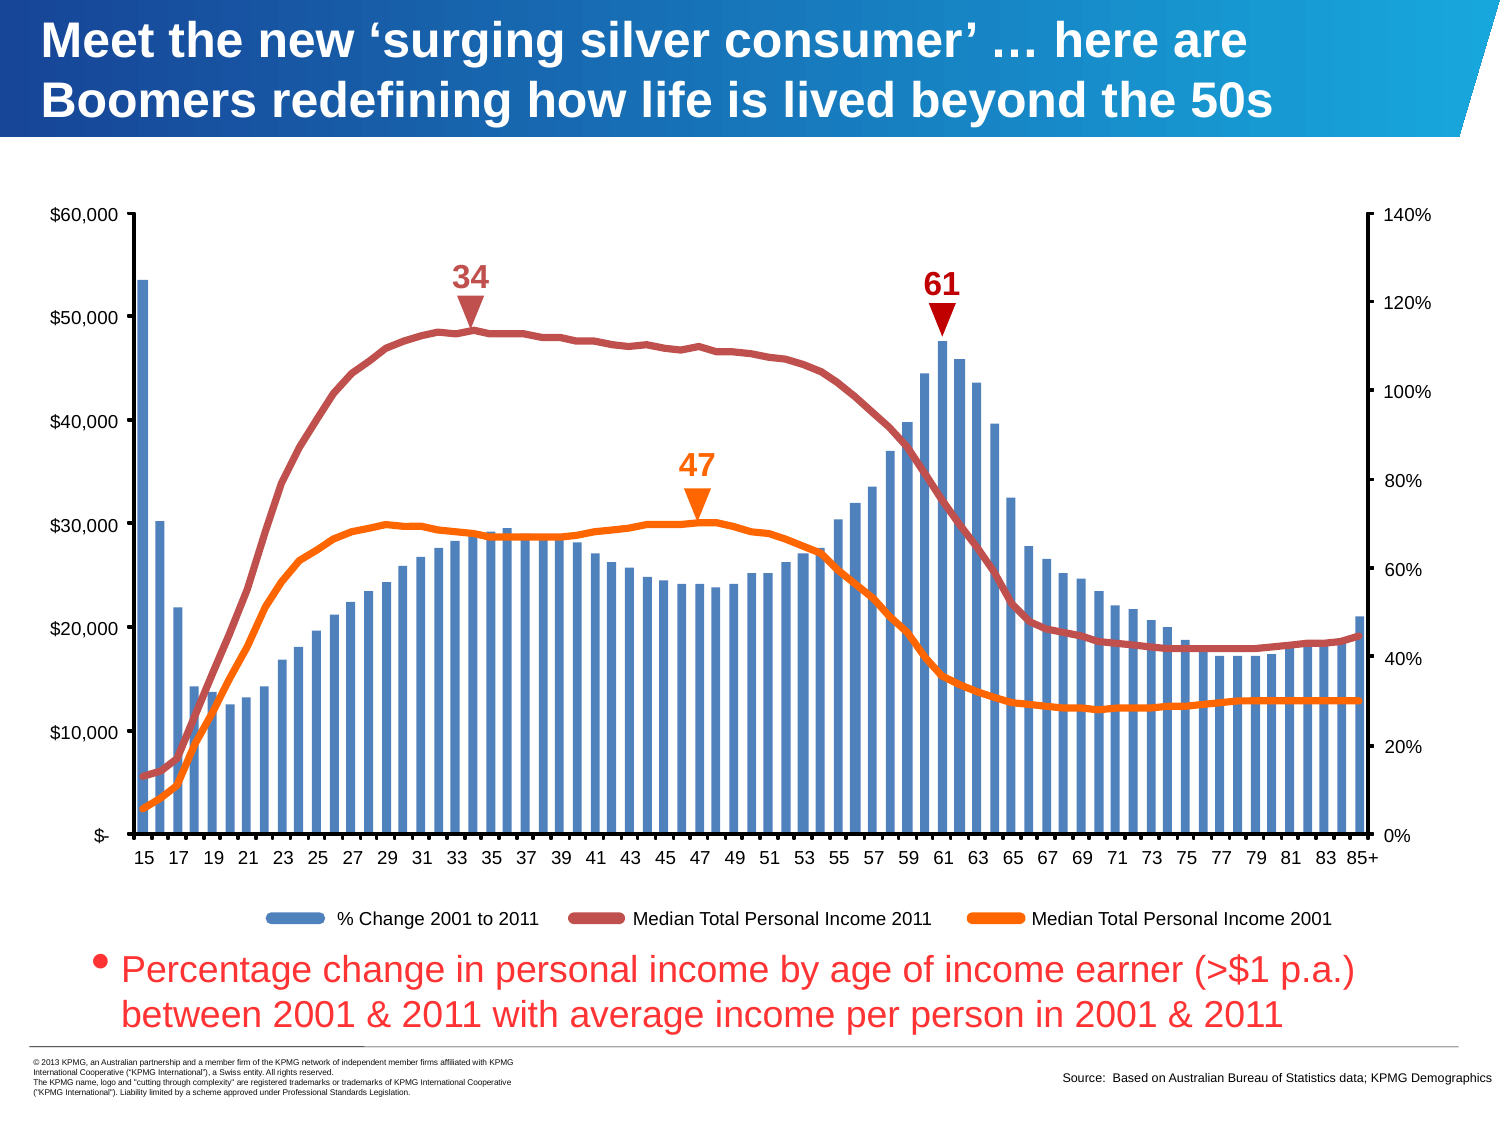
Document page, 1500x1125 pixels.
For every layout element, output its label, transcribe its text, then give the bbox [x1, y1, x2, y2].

text_box 77 [1211, 845, 1233, 869]
text_box 31 [411, 845, 433, 869]
text_box 140% [1383, 202, 1432, 225]
text_box 59 [898, 845, 920, 869]
text_box 21 [237, 845, 259, 869]
text_box 19 [203, 845, 225, 869]
text_box 55 [828, 845, 850, 869]
text_box 35 [481, 845, 503, 869]
text_box 69 [1072, 845, 1094, 869]
text_box $10,000 [50, 720, 124, 743]
text_box 57 [863, 845, 885, 869]
text_box 60% [1384, 557, 1423, 581]
text_box 43 [620, 845, 642, 869]
text_box $40,000 [50, 409, 124, 433]
text_box 0% [1383, 823, 1412, 847]
text_box 71 [1106, 845, 1128, 869]
text_box 67 [1037, 845, 1059, 869]
text_box 45 [655, 845, 677, 869]
text_box 49 [724, 845, 746, 869]
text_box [139, 254, 1362, 780]
text_box Median Total Personal Income 2001 [1031, 906, 1333, 930]
text_box 63 [967, 845, 989, 869]
text_box 17 [168, 845, 190, 869]
text_box - [103, 823, 110, 847]
text_box 29 [377, 845, 398, 869]
text_box 75 [1176, 845, 1198, 869]
text_box 79 [1246, 845, 1268, 869]
text_box 61 [933, 845, 955, 869]
text_box $60,000 [50, 202, 124, 225]
text_box 33 [446, 845, 468, 869]
text_box 100% [1383, 379, 1432, 403]
text_box % Change 2001 to 2011 [337, 906, 540, 930]
text_box 81 [1280, 845, 1302, 869]
text_box 39 [550, 845, 572, 869]
title Meet the new ‘surging silver consumer’ … here are Boomers redefining how life is lived beyond the 50s [40, 0, 1459, 137]
text_box 41 [585, 845, 607, 869]
text_box 15 [133, 845, 155, 869]
text_box Median Total Personal Income 2011 [632, 906, 933, 930]
text_box Percentage change in personal income by age of income earner (>$1 p.a.) between 2001 & 2011 with average income per person in 2001 & 2011 [76, 937, 1475, 1043]
text_box [571, 915, 623, 921]
text_box 23 [272, 845, 294, 869]
text_box 73 [1141, 845, 1163, 869]
text_box [268, 915, 322, 921]
text_box $20,000 [50, 616, 124, 640]
text_box 25 [307, 845, 329, 869]
text_box 85+ [1346, 845, 1379, 869]
text_box 120% [1383, 291, 1432, 314]
text_box 83 [1315, 845, 1337, 869]
text_box [969, 915, 1023, 921]
text_box 65 [1002, 845, 1024, 869]
text_box $ [94, 823, 103, 847]
text_box 40% [1384, 646, 1423, 669]
text_box 47 [689, 845, 711, 869]
text_box 80% [1384, 468, 1423, 492]
text_box 27 [342, 845, 364, 869]
text_box 20% [1384, 735, 1423, 758]
text_box 51 [759, 845, 781, 869]
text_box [137, 262, 1365, 835]
text_box 37 [516, 845, 538, 869]
text_box $30,000 [50, 513, 124, 536]
text_box Source: Based on Australian Bureau of Statistics data; KPMG Demographics [0, 1069, 1498, 1097]
text_box 53 [794, 845, 816, 869]
text_box $50,000 [50, 305, 124, 329]
